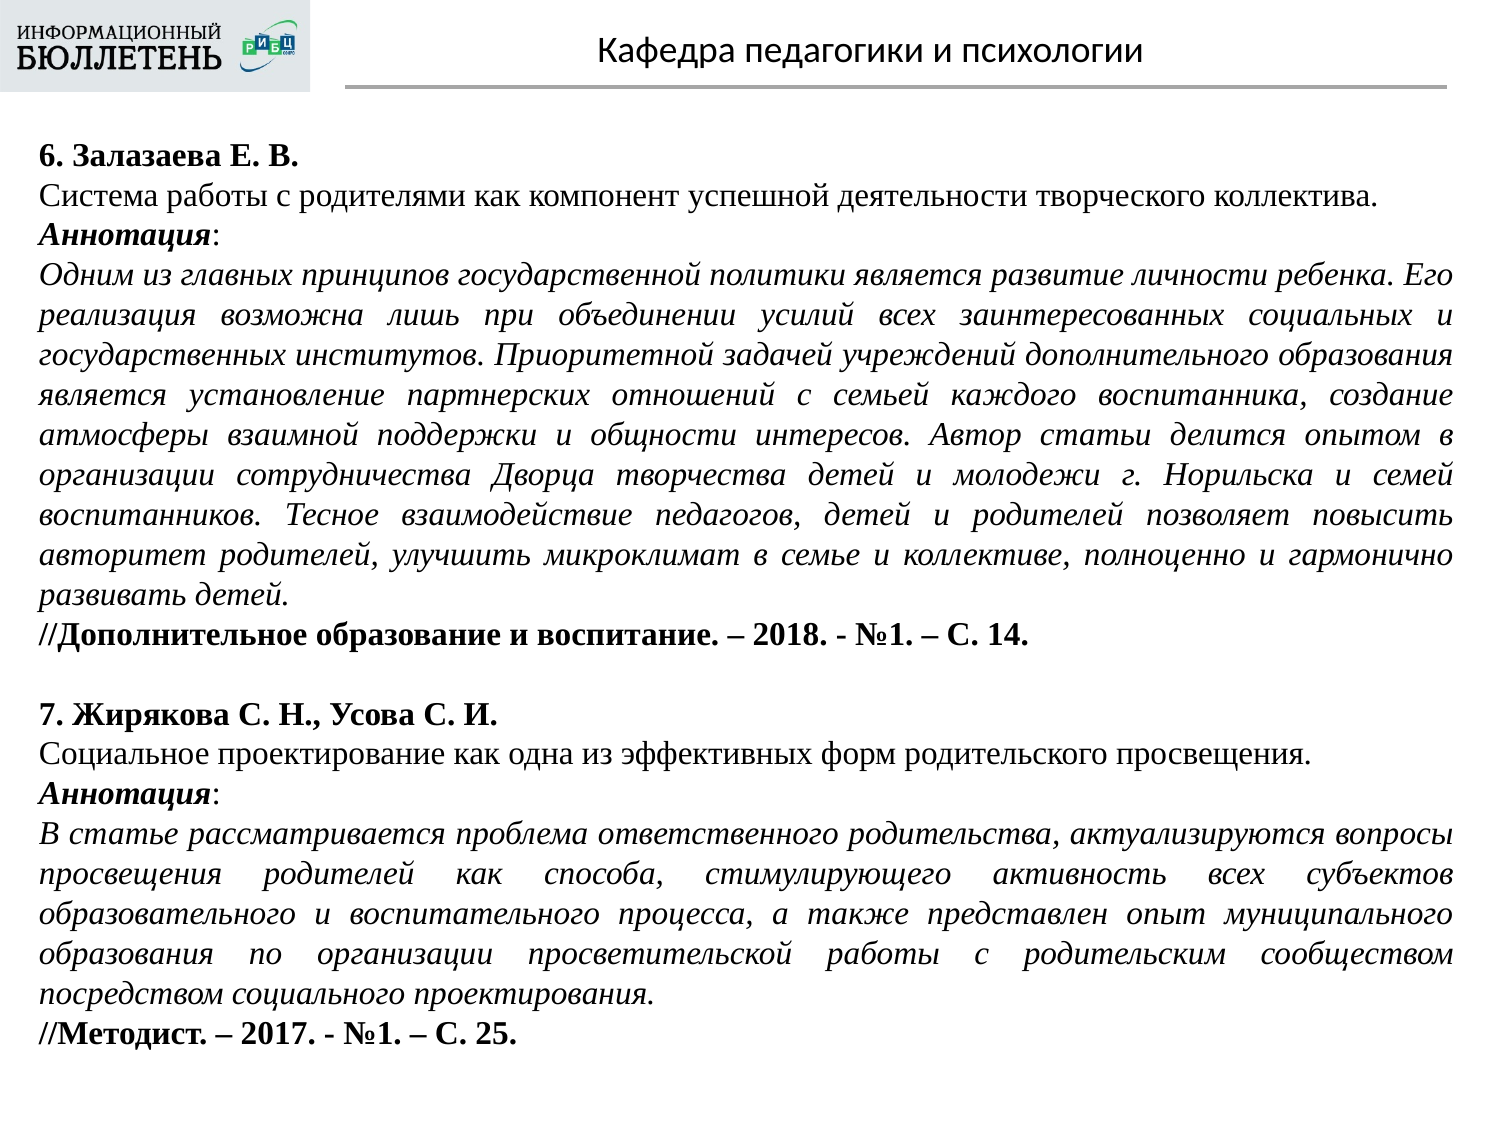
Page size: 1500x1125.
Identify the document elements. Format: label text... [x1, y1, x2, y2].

picture [0, 0, 311, 93]
text_box 6. Залазаева Е. В. Система работы с родителями как компонент успешной деятельности творческого коллектива. Аннотация: Одним из главных принципов государственной политики является развитие личности ребенка. Его реализация возможна лишь при объединении усилий всех заинтересованных социальных и государственных институтов. Приоритетной задачей учреждений дополнительного образования является установление партнерских отношений с семьей каждого воспитанника, создание атмосферы взаимной поддержки и общности интересов. Автор статьи делится опытом в организации сотрудничества Дворца творчества детей и молодежи г. Норильска и семей воспитанников. Тесное взаимодействие педагогов, детей и родителей позволяет повысить авторитет родителей, улучшить микроклимат в семье и коллективе, полноценно и гармонично развивать детей. //Дополнительное образование и воспитание. – 2018. - №1. – С. 14. 7. Жирякова С. Н., Усова С. И. Социальное проектирование как одна из эффективных форм родительского просвещения. Аннотация: В статье рассматривается проблема ответственного родительства, актуализируются вопросы просвещения родителей как способа, стимулирующего активность всех субъектов образовательного и воспитательного процесса, а также представлен опыт муниципального образования по организации просветительской работы с родительским сообществом посредством социального проектирования. //Методист. – 2017. - №1. – С. 25. [24, 125, 1471, 1125]
text_box [27, 113, 1493, 249]
text_box Кафедра педагогики и психологии [345, 17, 1397, 78]
